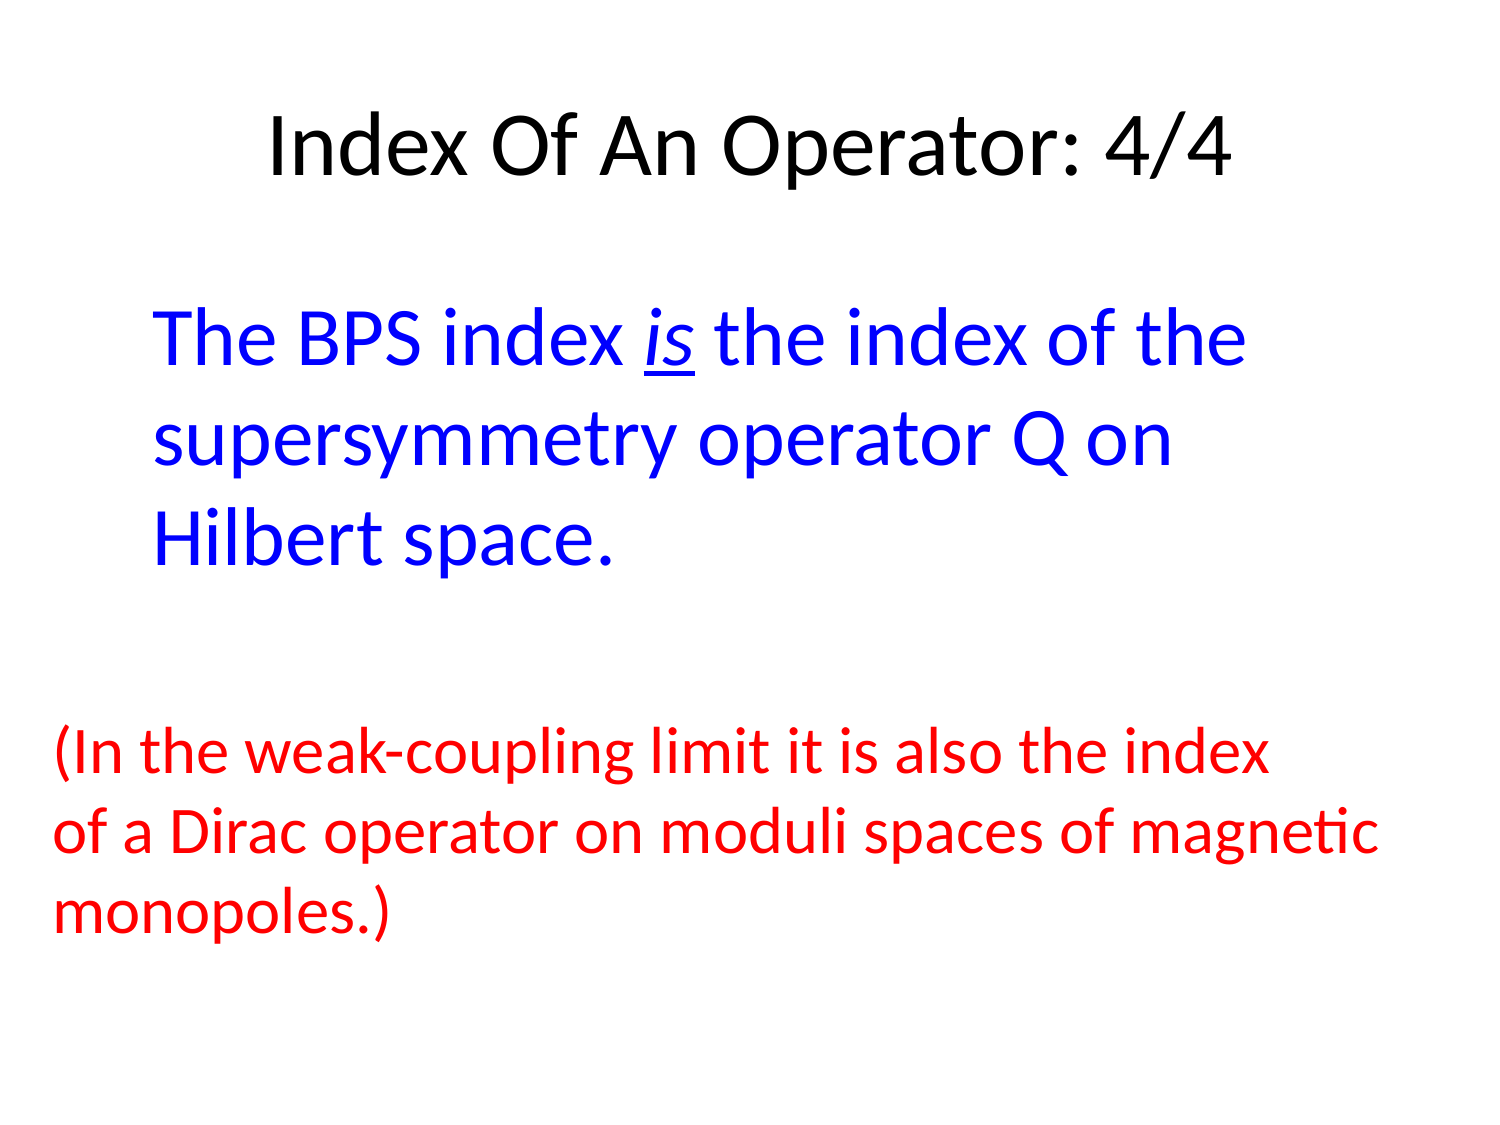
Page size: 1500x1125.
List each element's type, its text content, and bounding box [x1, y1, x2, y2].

title Index Of An Operator: 4/4 [75, 45, 1425, 233]
text_box The BPS index is the index of the supersymmetry operator Q on Hilbert space. [137, 275, 1500, 590]
text_box (In the weak-coupling limit it is also the index of a Dirac operator on moduli spaces of magnetic monopoles.) [37, 699, 1500, 955]
